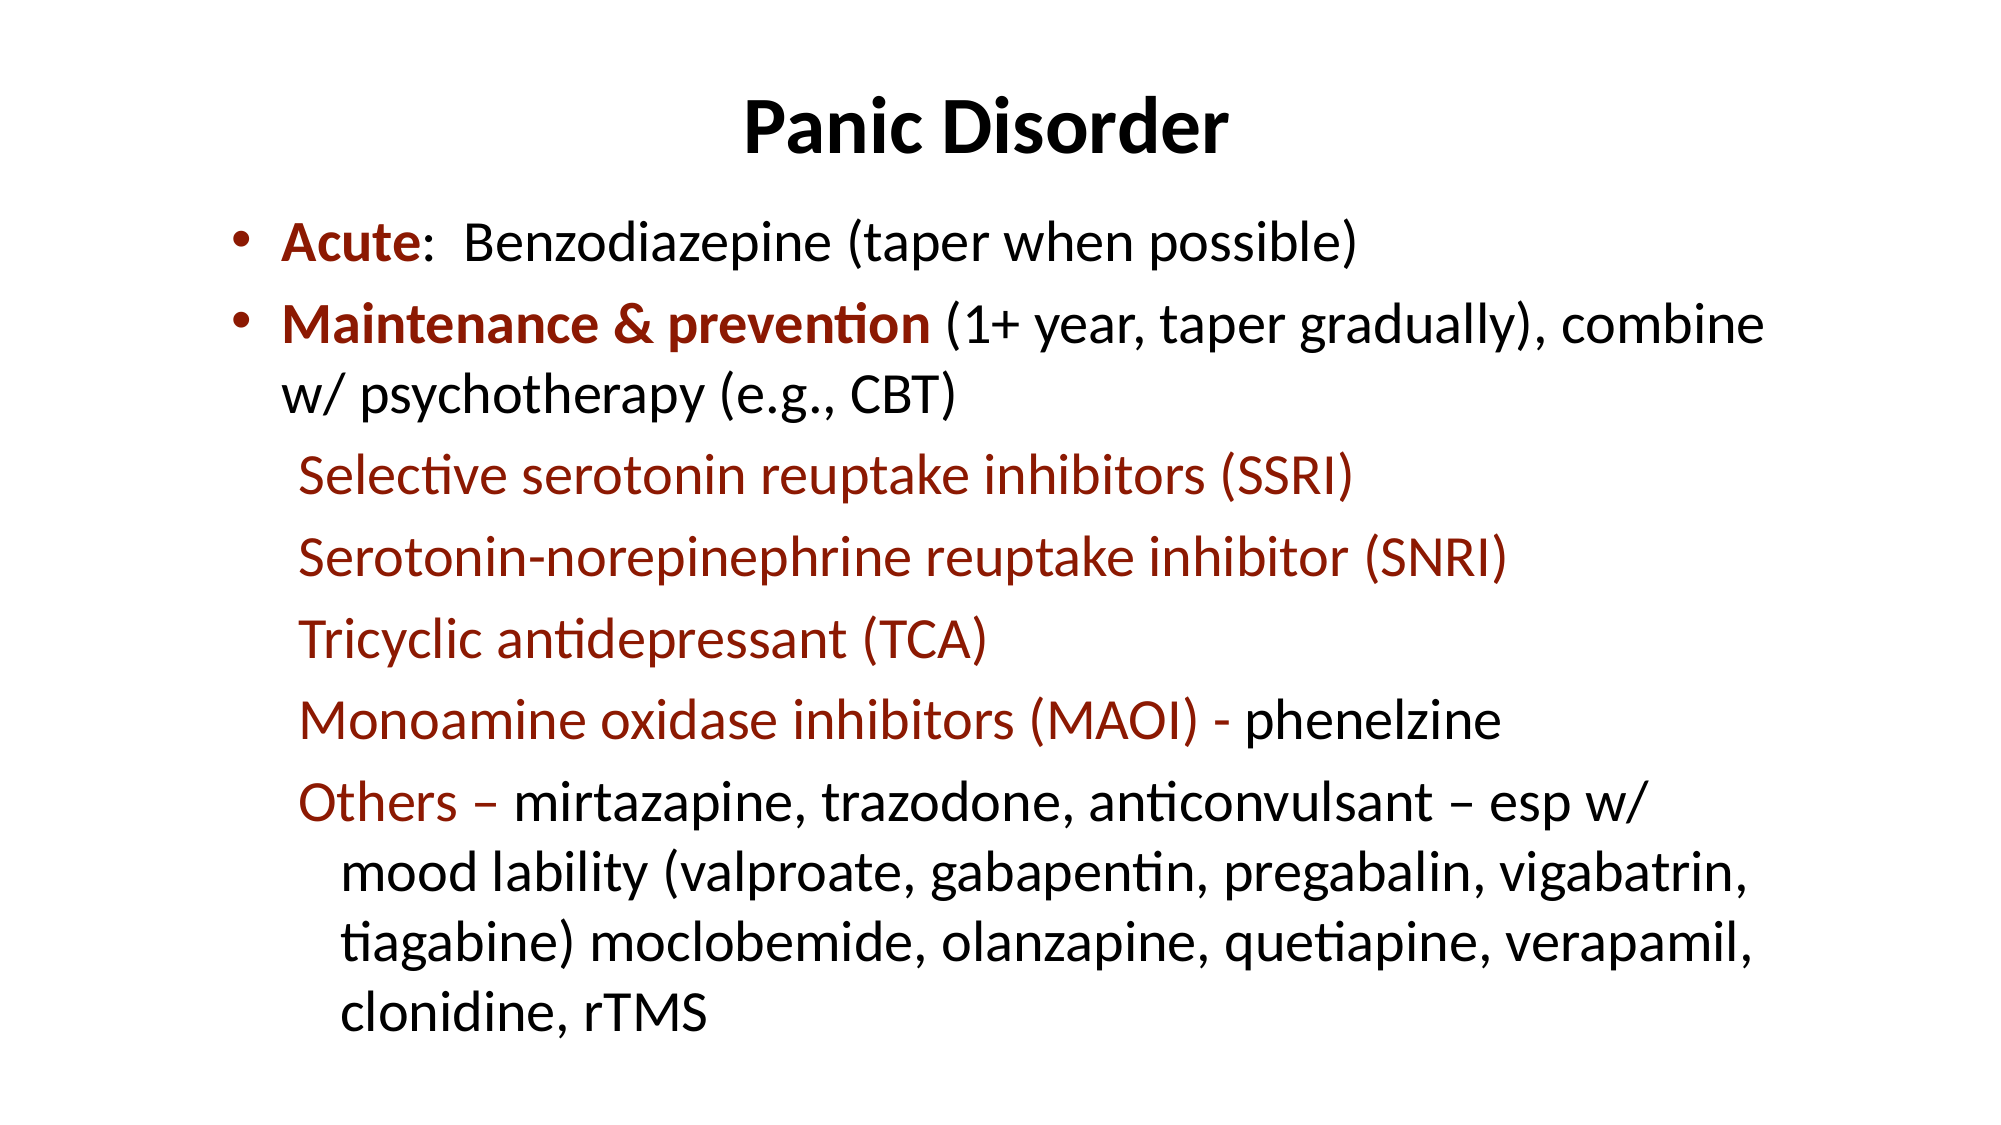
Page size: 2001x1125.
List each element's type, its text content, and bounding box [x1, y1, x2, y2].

title Panic Disorder [465, 37, 1510, 196]
list Acute: Benzodiazepine (taper when possible) Maintenance & prevention (1+ year, taper gradually), combine w/ psychotherapy (e.g., CBT) Selective serotonin reuptake inhibitors (SSRI) Serotonin-norepinephrine reuptake inhibitor (SNRI) Tricyclic antidepressant (TCA) Monoamine oxidase inhibitors (MAOI) - phenelzine Others – mirtazapine, trazodone, anticonvulsant – esp w/ mood lability (valproate, gabapentin, pregabalin, vigabatrin, tiagabine) moclobemide, olanzapine, quetiapine, verapamil, clonidine, rTMS [218, 196, 1782, 1014]
